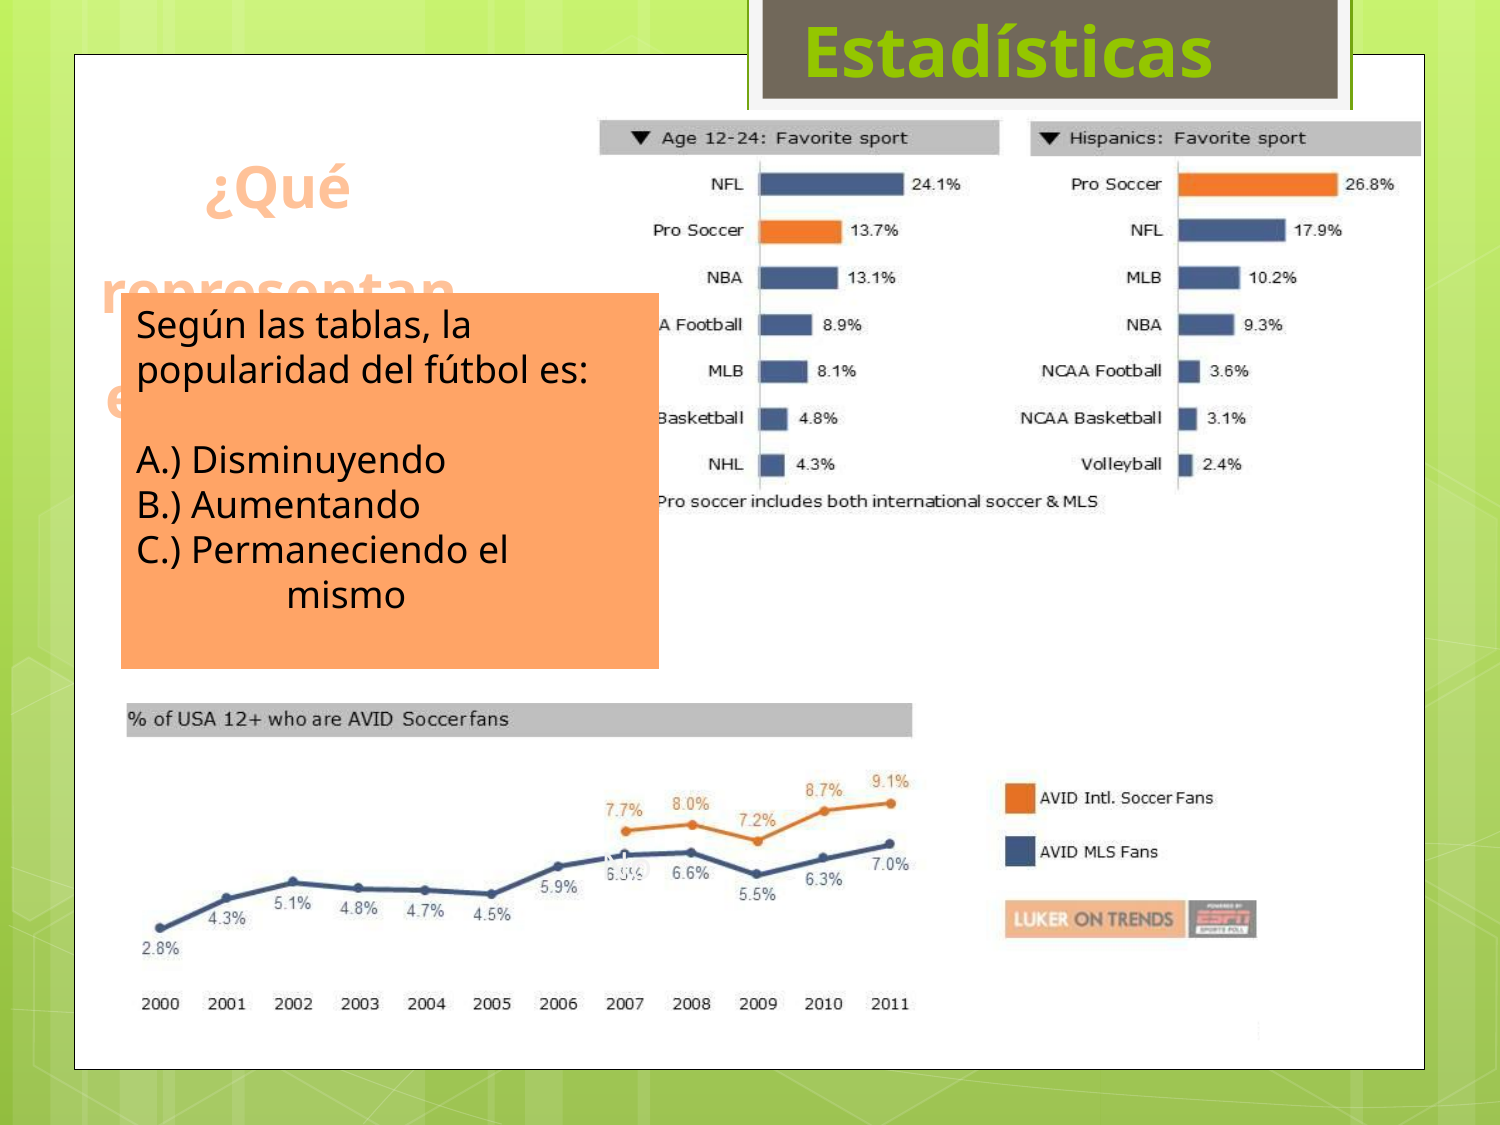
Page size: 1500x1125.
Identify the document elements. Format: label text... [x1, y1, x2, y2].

text_box Según las tablas, la popularidad del fútbol es: A.) Disminuyendo B.) Aumentando C.) Permaneciendo el mismo [121, 293, 659, 669]
text_box [136, 442, 475, 475]
text_box ¿Qué representan estas tablas [15, 108, 544, 567]
text_box [186, 534, 531, 611]
text_box [125, 488, 428, 521]
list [587, 110, 1422, 524]
picture [126, 702, 1260, 1051]
title Estadísticas [787, 0, 1288, 100]
